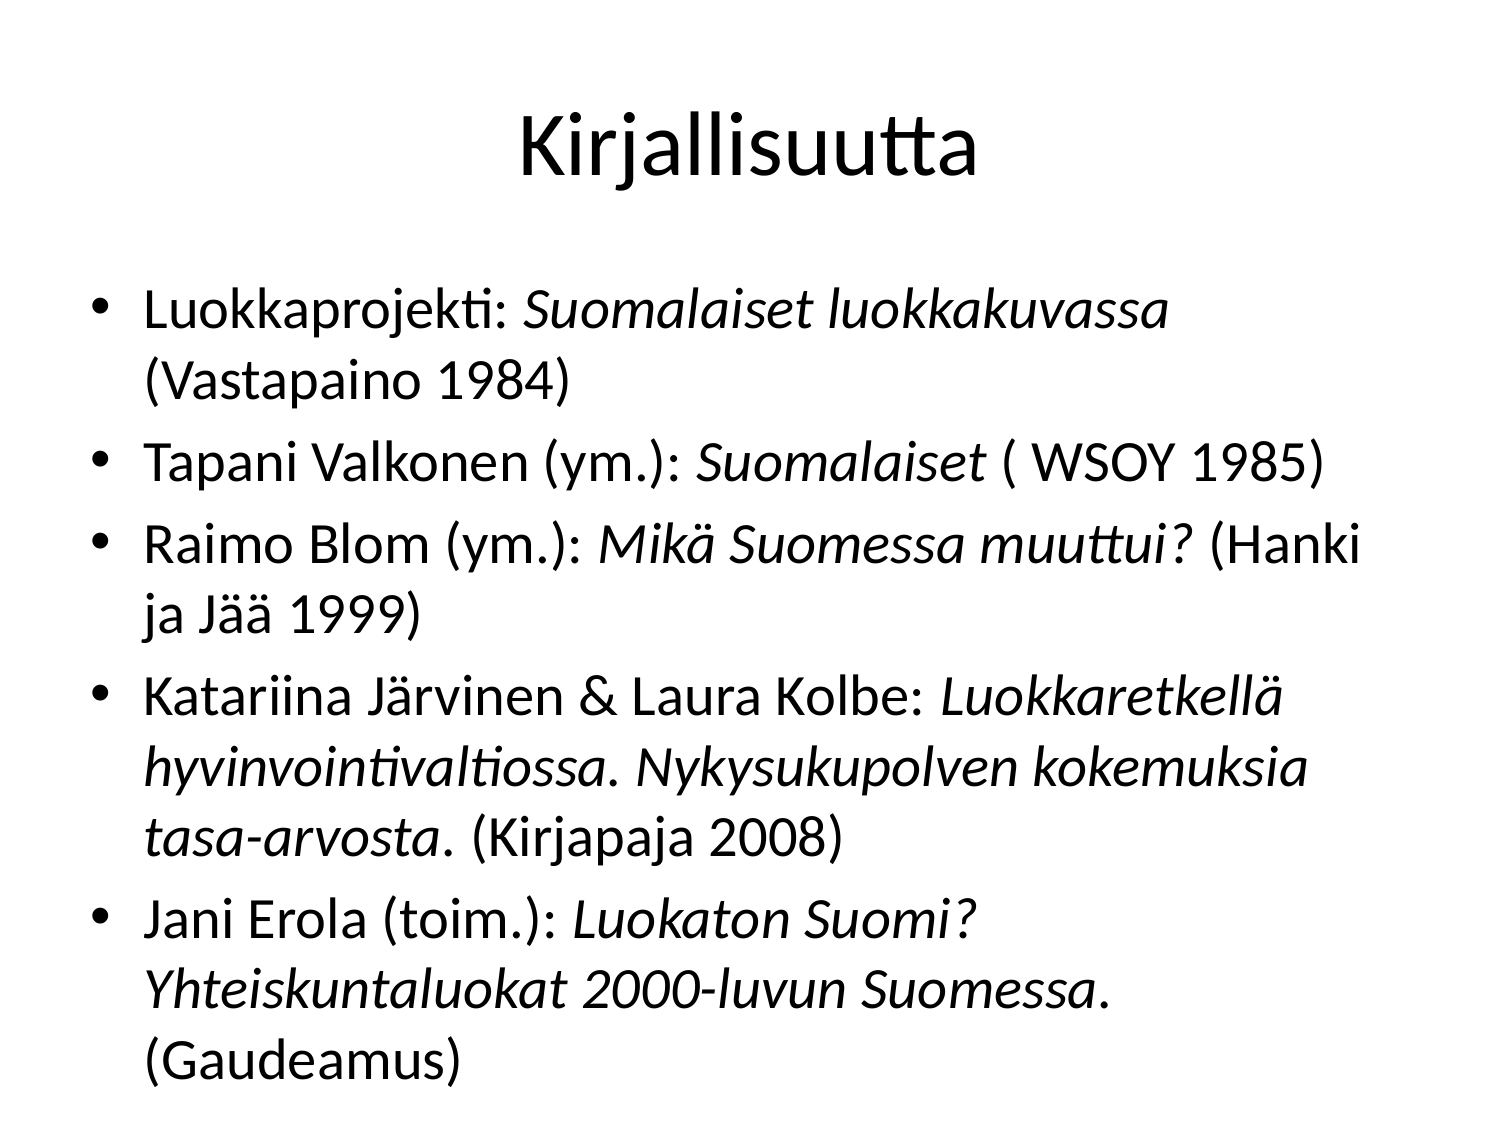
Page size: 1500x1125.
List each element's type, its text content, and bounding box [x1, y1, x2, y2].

title Kirjallisuutta [75, 45, 1425, 233]
list Luokkaprojekti: Suomalaiset luokkakuvassa (Vastapaino 1984) Tapani Valkonen (ym.): Suomalaiset ( WSOY 1985) Raimo Blom (ym.): Mikä Suomessa muuttui? (Hanki ja Jää 1999) Katariina Järvinen & Laura Kolbe: Luokkaretkellä hyvinvointivaltiossa. Nykysukupolven kokemuksia tasa-arvosta. (Kirjapaja 2008) Jani Erola (toim.): Luokaton Suomi? Yhteiskuntaluokat 2000-luvun Suomessa. (Gaudeamus) [75, 262, 1425, 1106]
